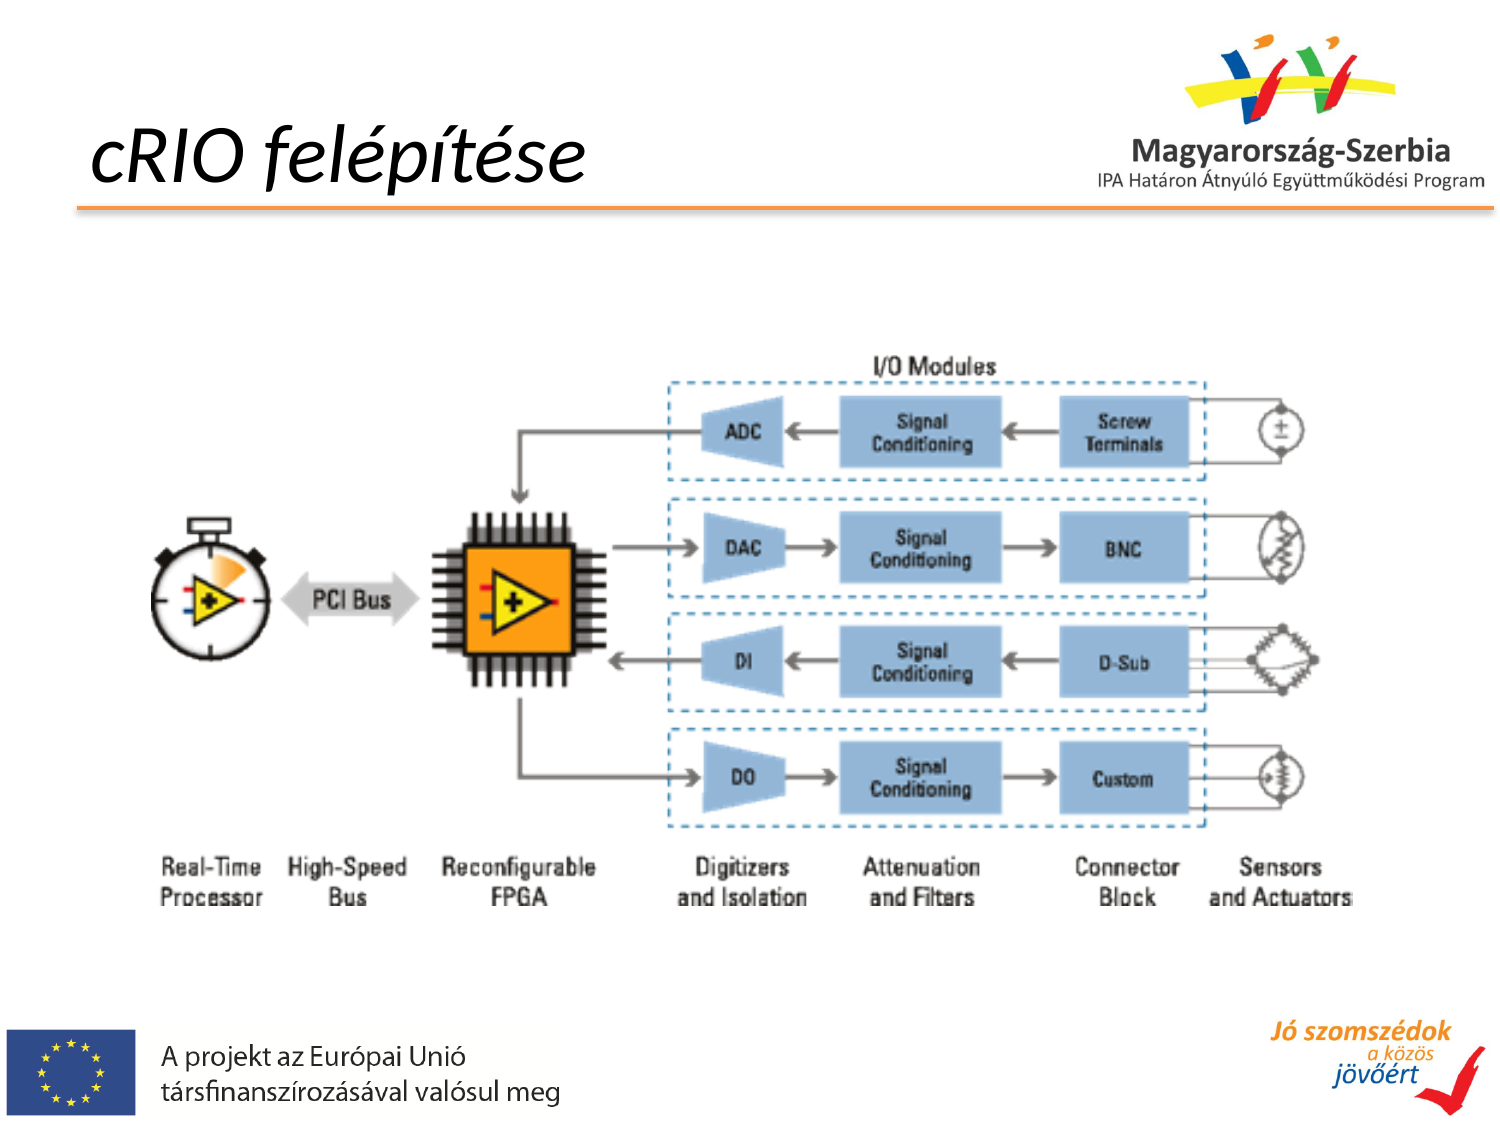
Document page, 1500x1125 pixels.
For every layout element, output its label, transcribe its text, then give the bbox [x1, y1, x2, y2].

picture [5, 1028, 561, 1116]
picture [1080, 28, 1497, 197]
picture [1266, 1009, 1495, 1119]
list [150, 354, 1353, 906]
title cRIO felépítése [75, 19, 1069, 207]
